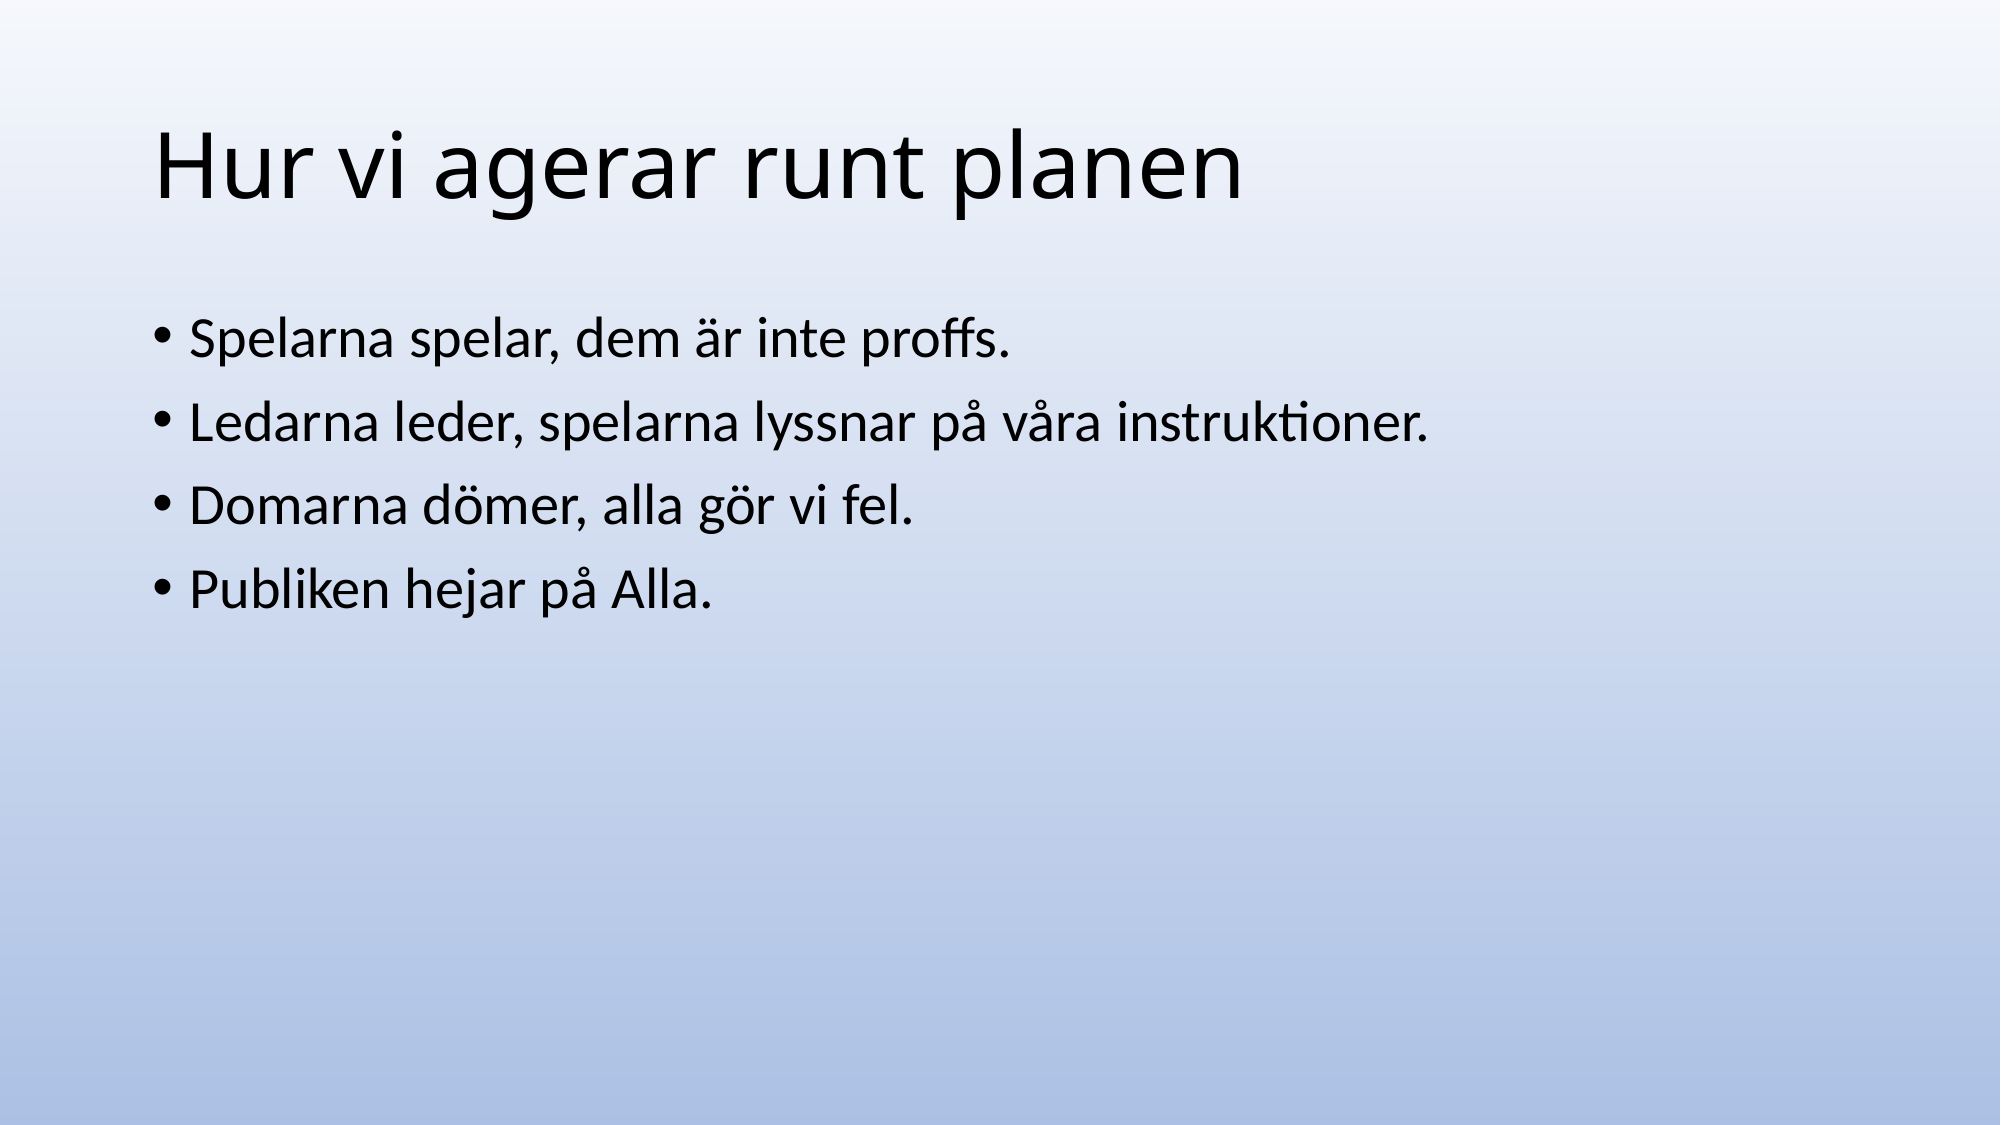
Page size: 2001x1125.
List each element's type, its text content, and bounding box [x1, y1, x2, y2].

list Spelarna spelar, dem är inte proffs. Ledarna leder, spelarna lyssnar på våra instruktioner. Domarna dömer, alla gör vi fel. Publiken hejar på Alla. [137, 299, 1863, 1014]
title Hur vi agerar runt planen [137, 59, 1863, 278]
